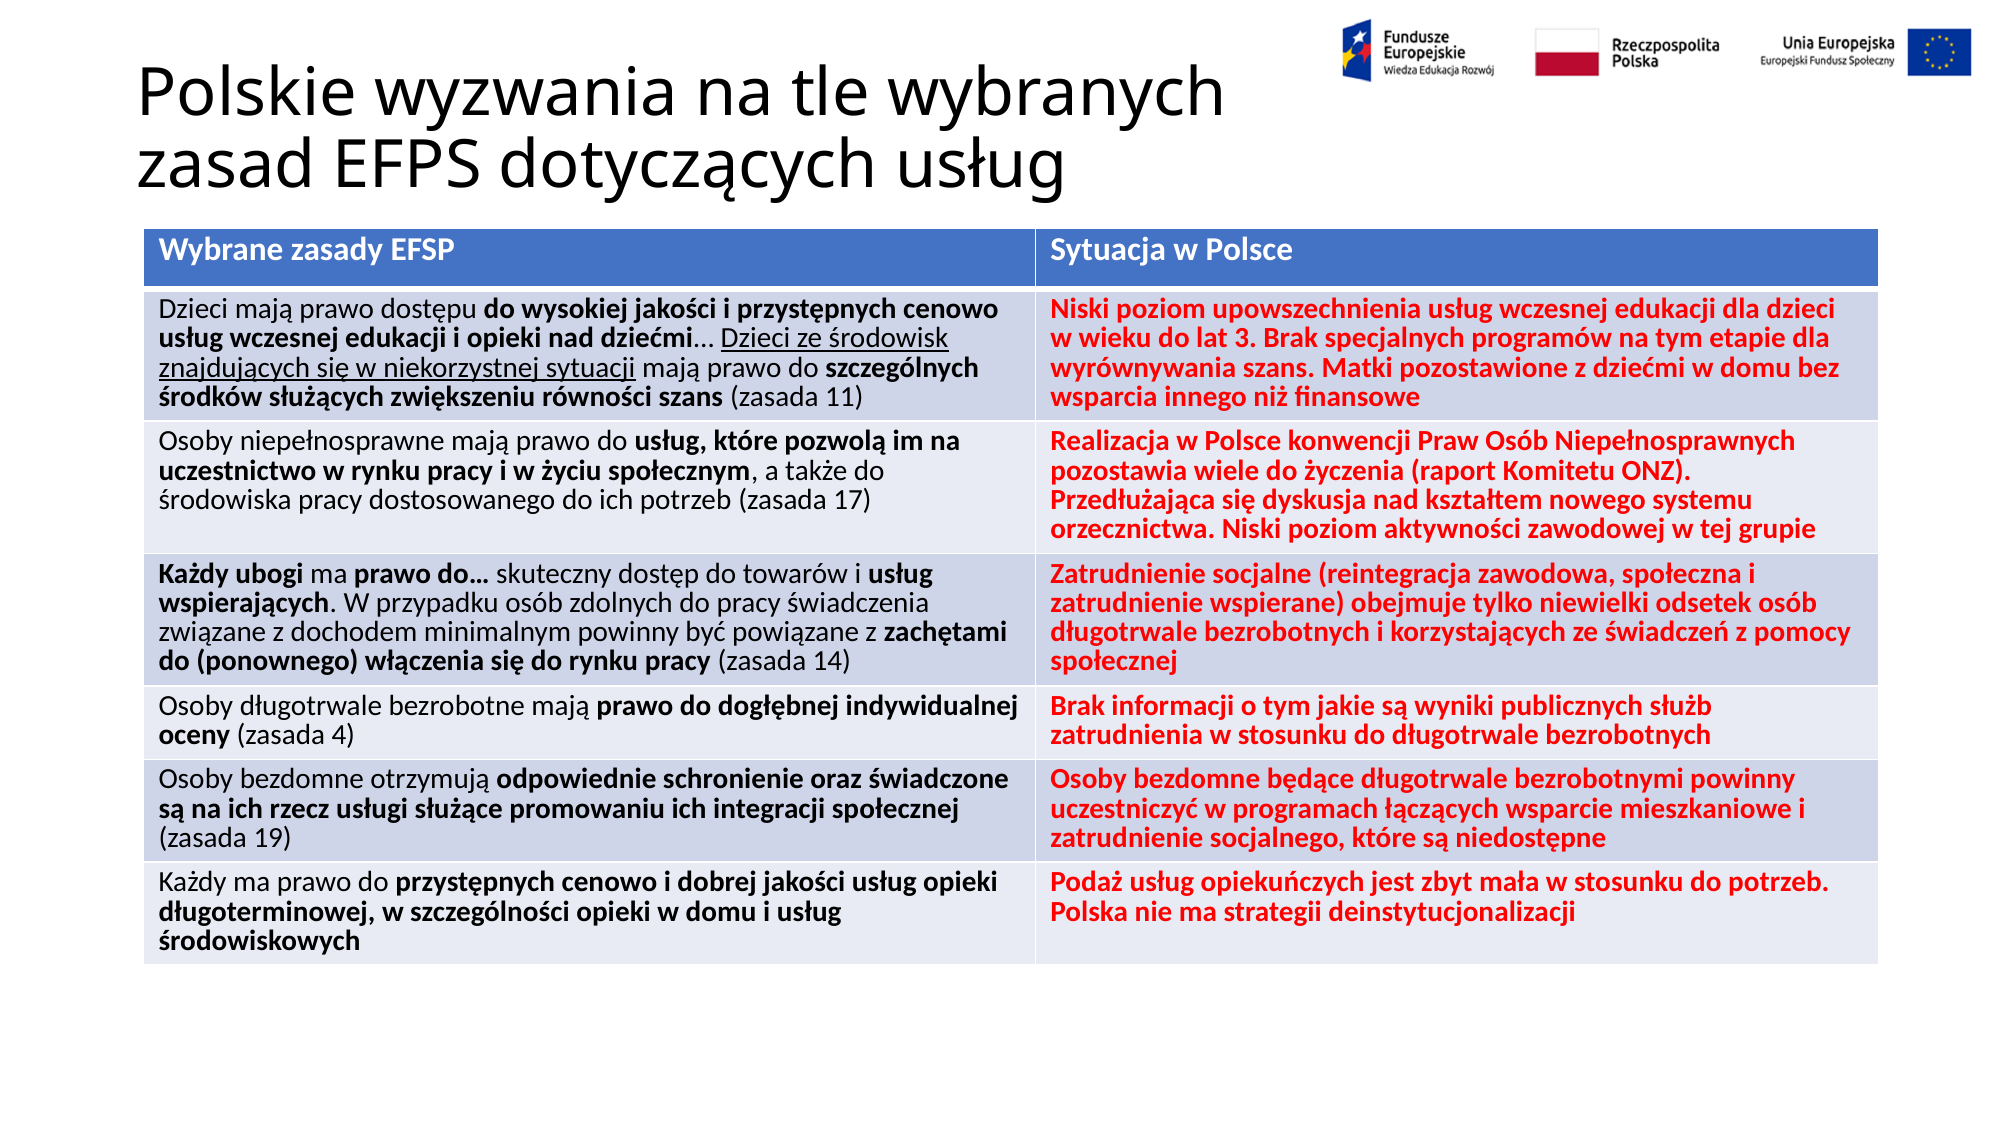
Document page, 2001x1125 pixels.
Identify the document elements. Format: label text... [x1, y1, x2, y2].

table_cell Każdy ma prawo do przystępnych cenowo i dobrej jakości usług opieki długoterminowej, w szczególności opieki w domu i usług środowiskowych [144, 863, 1035, 964]
picture [1320, 8, 1984, 88]
table_cell Osoby bezdomne otrzymują odpowiednie schronienie oraz świadczone są na ich rzecz usługi służące promowaniu ich integracji społecznej (zasada 19) [144, 760, 1035, 861]
table_cell Niski poziom upowszechnienia usług wczesnej edukacji dla dzieci w wieku do lat 3. Brak specjalnych programów na tym etapie dla wyrównywania szans. Matki pozostawione z dziećmi w domu bez wsparcia innego niż finansowe [1036, 292, 1878, 420]
table_header Wybrane zasady EFSP [144, 229, 1035, 286]
table_cell Dzieci mają prawo dostępu do wysokiej jakości i przystępnych cenowo usług wczesnej edukacji i opieki nad dziećmi… Dzieci ze środowisk znajdujących się w niekorzystnej sytuacji mają prawo do szczególnych środków służących zwiększeniu równości szans (zasada 11) [144, 292, 1035, 420]
table_cell Brak informacji o tym jakie są wyniki publicznych służb zatrudnienia w stosunku do długotrwale bezrobotnych [1036, 687, 1878, 759]
table_cell Zatrudnienie socjalne (reintegracja zawodowa, społeczna i zatrudnienie wspierane) obejmuje tylko niewielki odsetek osób długotrwale bezrobotnych i korzystających ze świadczeń z pomocy społecznej [1036, 554, 1878, 685]
table_cell Podaż usług opiekuńczych jest zbyt mała w stosunku do potrzeb. Polska nie ma strategii deinstytucjonalizacji [1036, 863, 1878, 964]
table_cell Realizacja w Polsce konwencji Praw Osób Niepełnosprawnych pozostawia wiele do życzenia (raport Komitetu ONZ). Przedłużająca się dyskusja nad kształtem nowego systemu orzecznictwa. Niski poziom aktywności zawodowej w tej grupie [1036, 422, 1878, 553]
title Polskie wyzwania na tle wybranych zasad EFPS dotyczących usług [121, 20, 1276, 239]
table_header Sytuacja w Polsce [1036, 229, 1878, 286]
table_cell Osoby długotrwale bezrobotne mają prawo do dogłębnej indywidualnej oceny (zasada 4) [144, 687, 1035, 759]
table_cell Każdy ubogi ma prawo do… skuteczny dostęp do towarów i usług wspierających. W przypadku osób zdolnych do pracy świadczenia związane z dochodem minimalnym powinny być powiązane z zachętami do (ponownego) włączenia się do rynku pracy (zasada 14) [144, 554, 1035, 685]
table_cell Osoby niepełnosprawne mają prawo do usług, które pozwolą im na uczestnictwo w rynku pracy i w życiu społecznym, a także do środowiska pracy dostosowanego do ich potrzeb (zasada 17) [144, 422, 1035, 553]
table_cell Osoby bezdomne będące długotrwale bezrobotnymi powinny uczestniczyć w programach łączących wsparcie mieszkaniowe i zatrudnienie socjalnego, które są niedostępne [1036, 760, 1878, 861]
